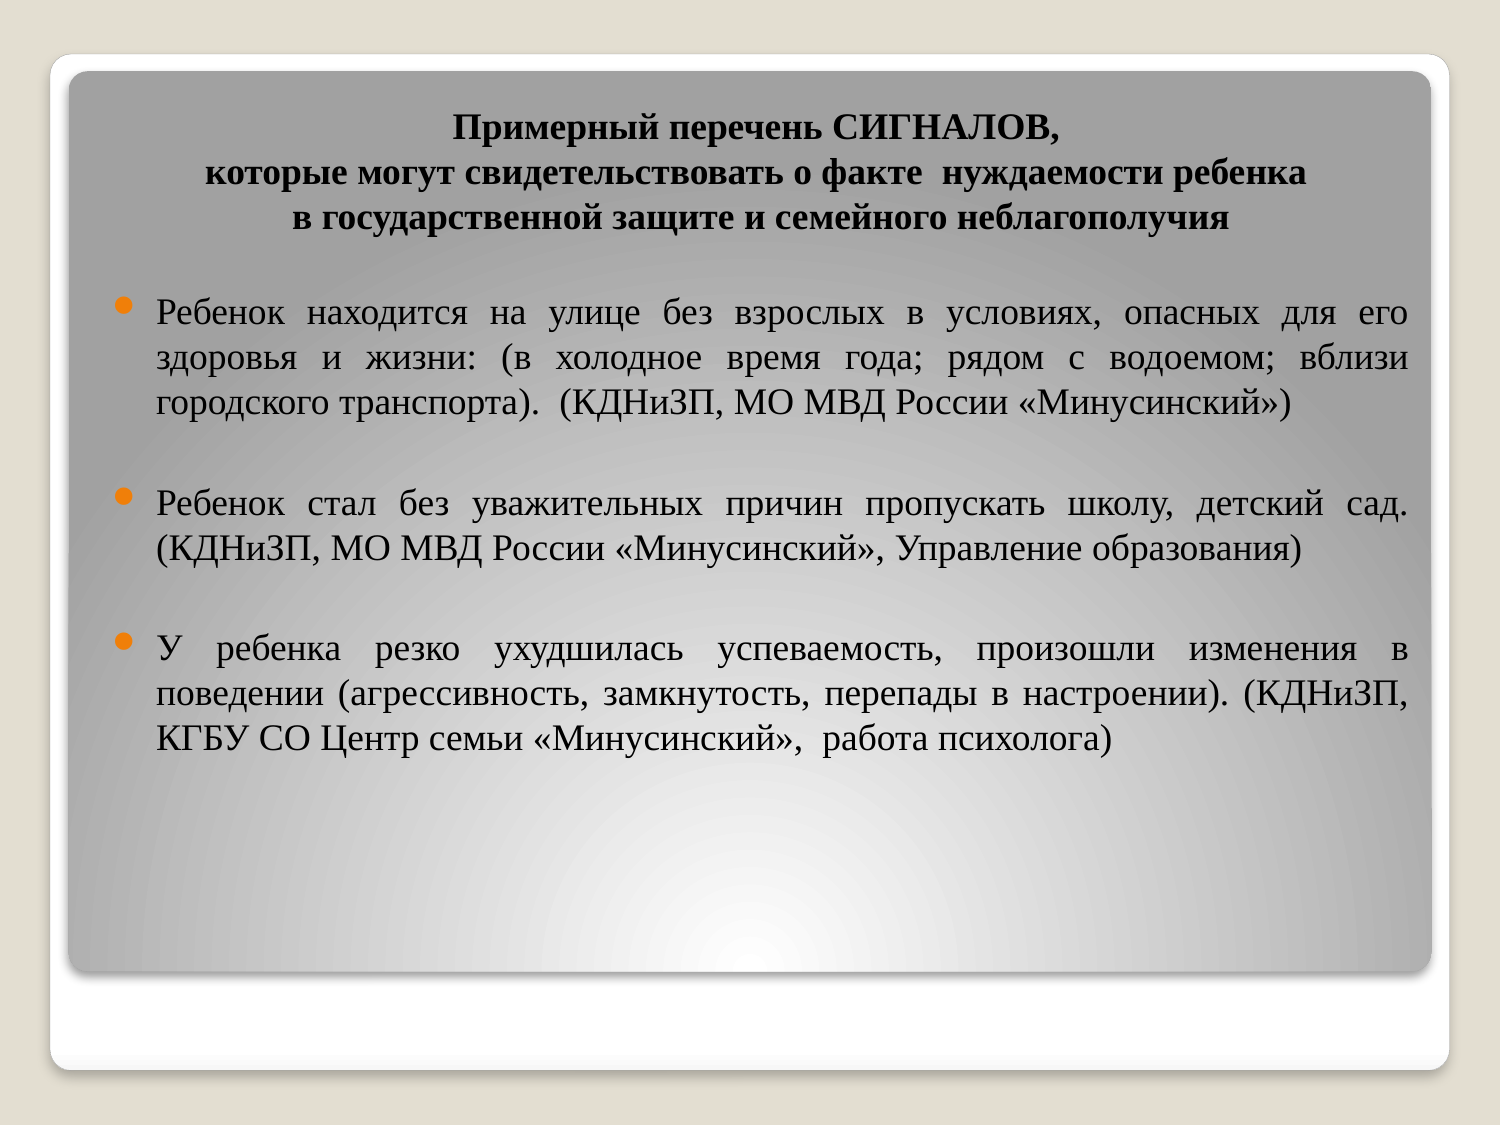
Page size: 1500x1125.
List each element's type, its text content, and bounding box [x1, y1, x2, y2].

list Примерный перечень СИГНАЛОВ, которые могут свидетельствовать о факте нуждаемости ребенка в государственной защите и семейного неблагополучия Ребенок находится на улице без взрослых в условиях, опасных для его здоровья и жизни: (в холодное время года; рядом с водоемом; вблизи городского транспорта). (КДНиЗП, МО МВД России «Минусинский») Ребенок стал без уважительных причин пропускать школу, детский сад. (КДНиЗП, МО МВД России «Минусинский», Управление образования) У ребенка резко ухудшилась успеваемость, произошли изменения в поведении (агрессивность, замкнутость, перепады в настроении). (КДНиЗП, КГБУ СО Центр семьи «Минусинский», работа психолога) [82, 86, 1425, 1047]
